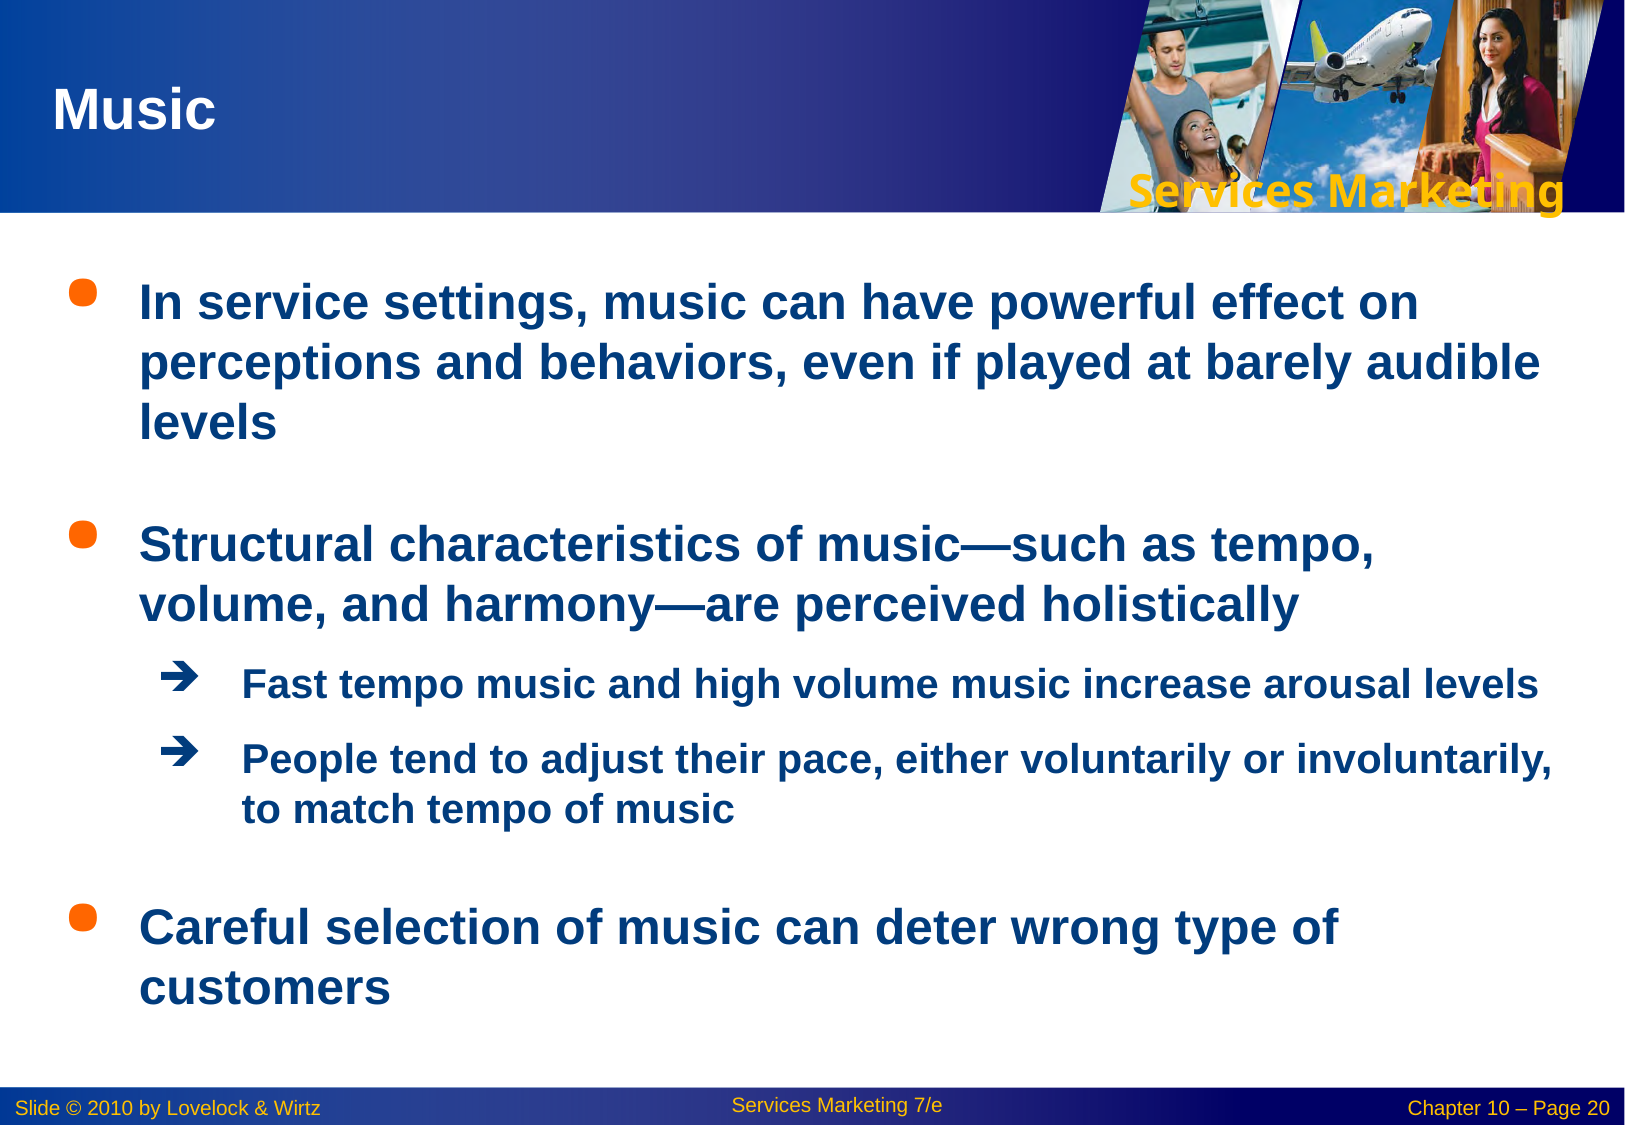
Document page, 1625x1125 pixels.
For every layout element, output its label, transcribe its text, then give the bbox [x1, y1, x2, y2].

title Music [36, 37, 1088, 176]
picture [1162, 186, 1172, 192]
picture [1546, 187, 1556, 202]
picture [1100, 0, 1604, 213]
list In service settings, music can have powerful effect on perceptions and behaviors, even if played at barely audible levels Structural characteristics of music―such as tempo, volume, and harmony―are perceived holistically Fast tempo music and high volume music increase arousal levels People tend to adjust their pace, either voluntarily or involuntarily, to match tempo of music Careful selection of music can deter wrong type of customers [49, 261, 1588, 1051]
